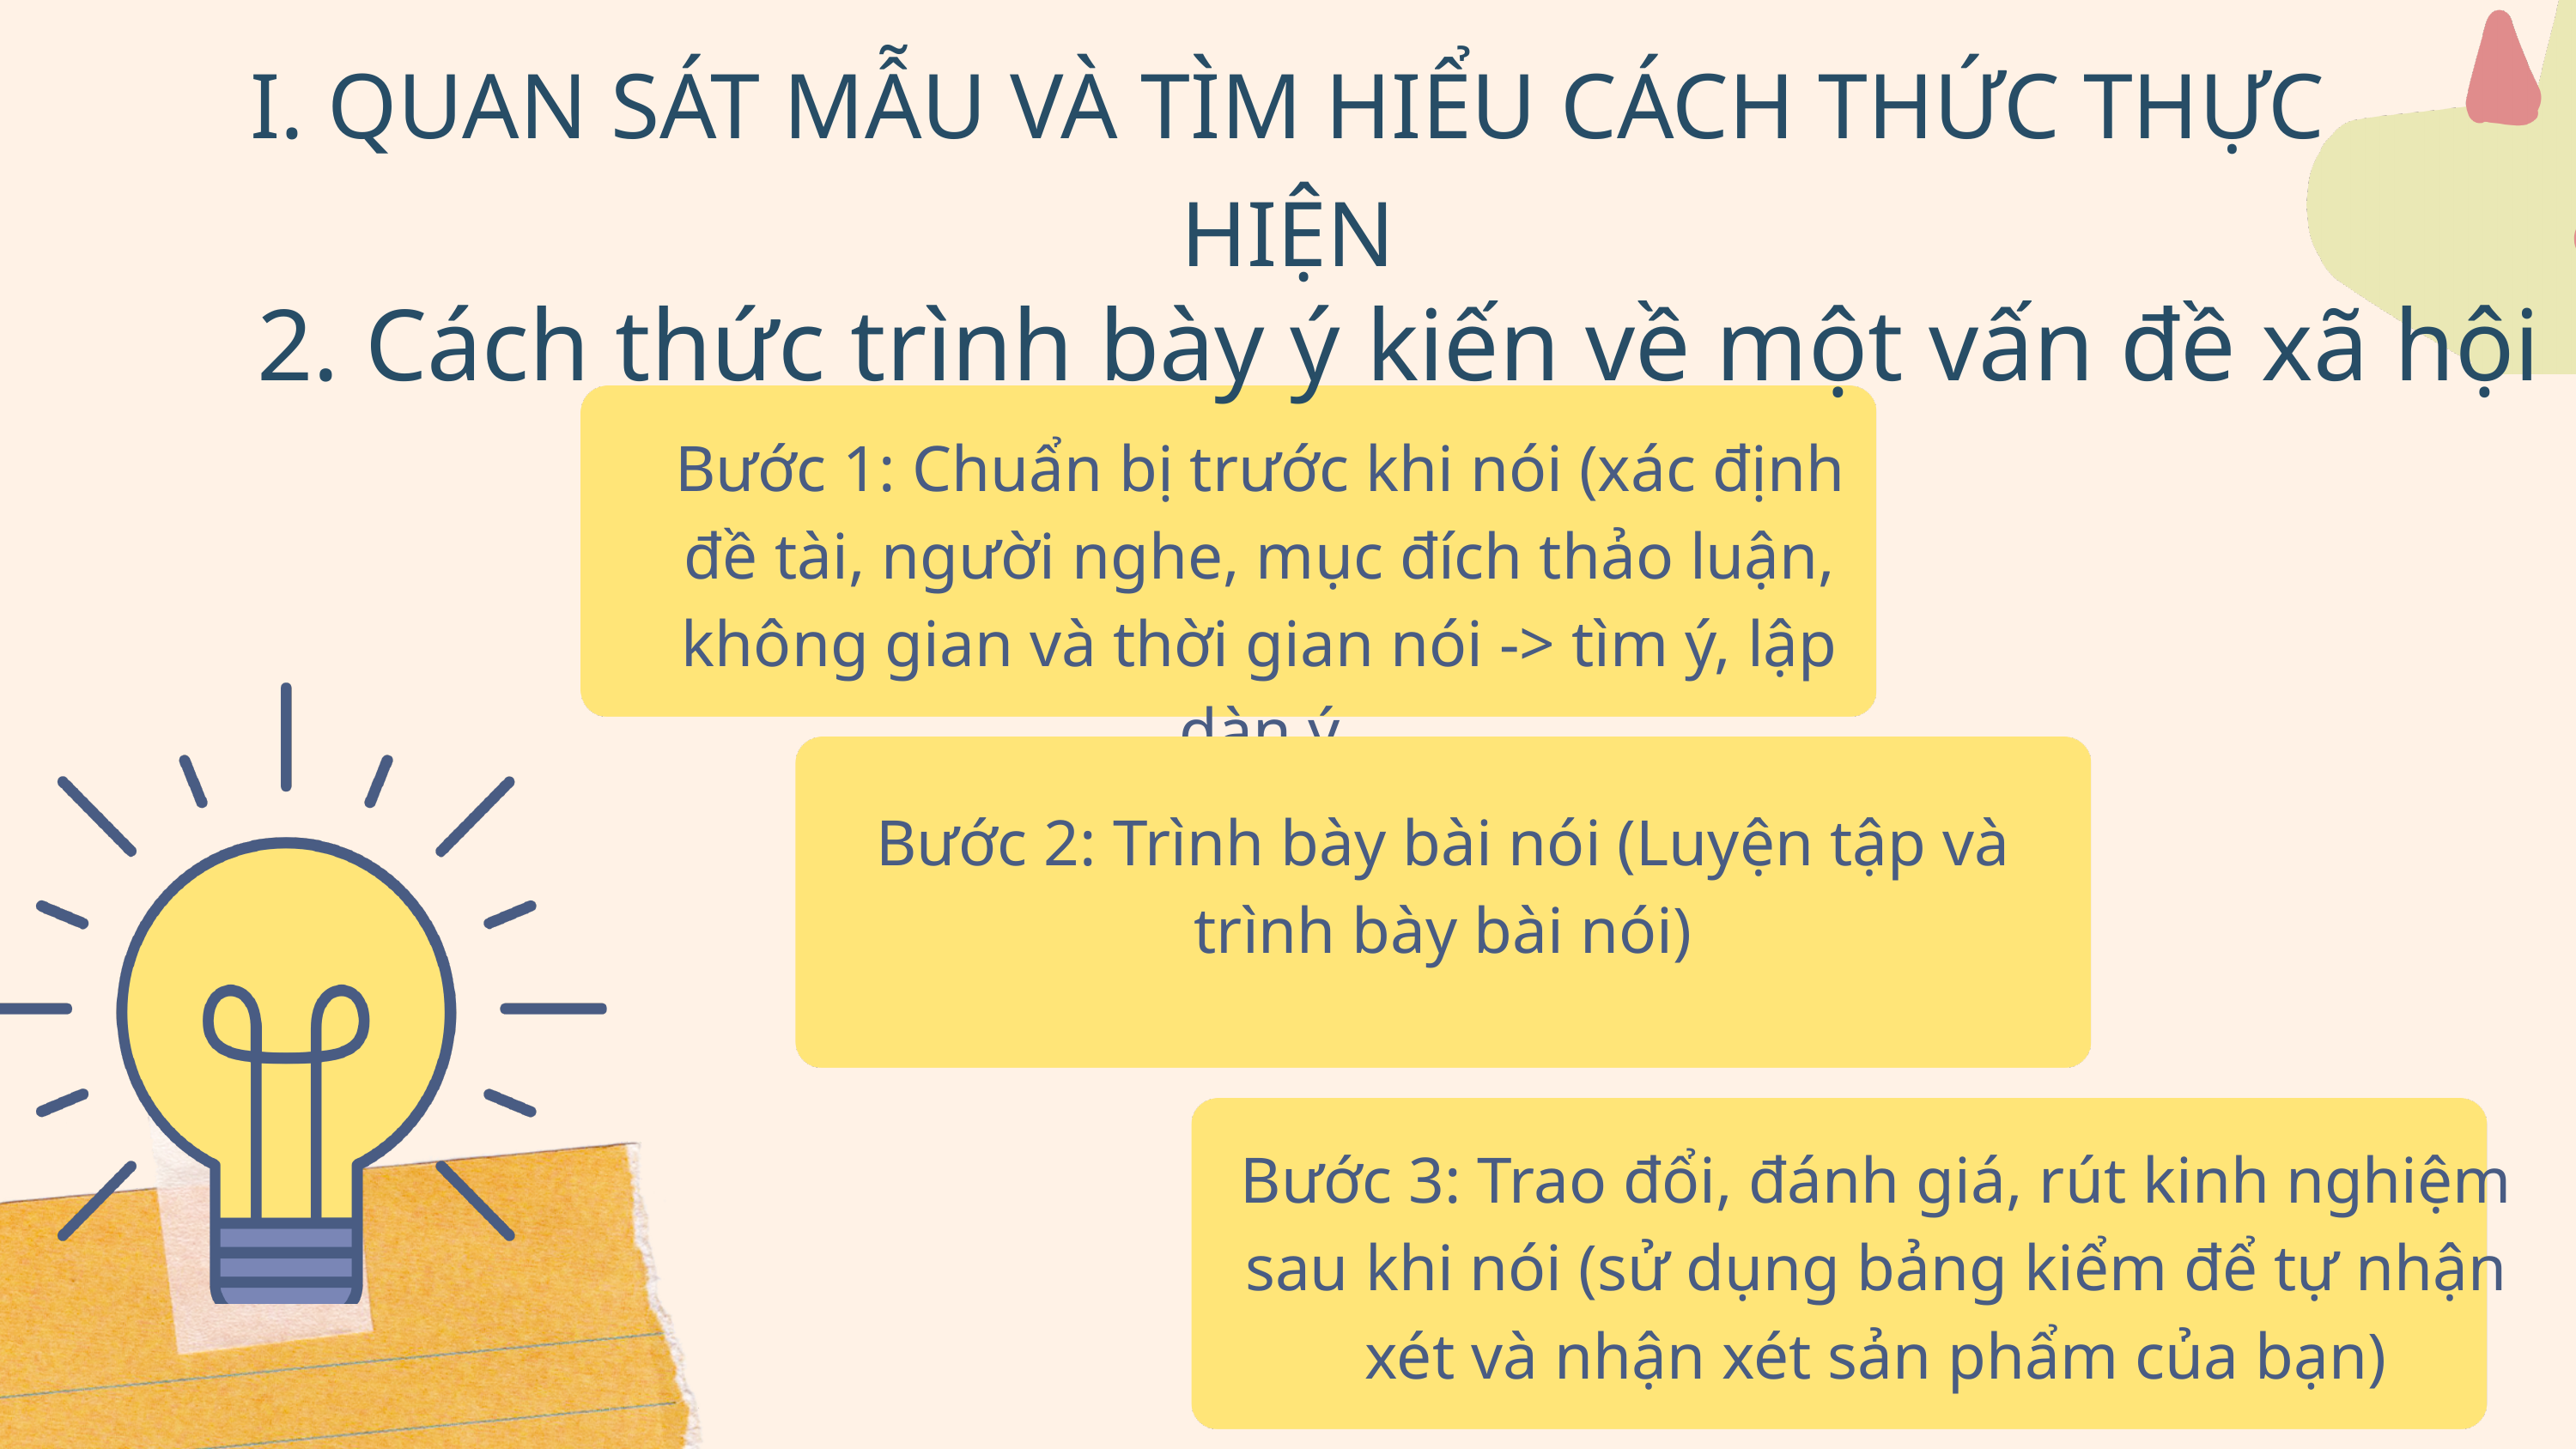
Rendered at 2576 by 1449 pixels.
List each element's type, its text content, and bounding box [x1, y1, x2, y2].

text_box [0, 1040, 762, 1449]
text_box [0, 682, 607, 1304]
text_box I. QUAN SÁT MẪU VÀ TÌM HIỂU CÁCH THỨC THỰC HIỆN [169, 28, 2407, 285]
text_box [580, 401, 1877, 718]
text_box Bước 1: Chuẩn bị trước khi nói (xác định đề tài, người nghe, mục đích thảo luận, không gian và thời gian nói -> tìm ý, lập dàn ý [643, 415, 1876, 767]
text_box 2. Cách thức trình bày ý kiến về một vấn đề xã hội [257, 263, 2576, 401]
text_box [1191, 1098, 2488, 1429]
text_box [2306, 0, 2576, 263]
text_box Bước 3: Trao đổi, đánh giá, rút kinh nghiệm sau khi nói (sử dụng bảng kiểm để tự nhận xét và nhận xét sản phẩm của bạn) [1231, 1128, 2521, 1391]
text_box Bước 2: Trình bày bài nói (Luyện tập và trình bày bài nói) [848, 790, 2038, 1053]
text_box [795, 737, 2092, 1068]
